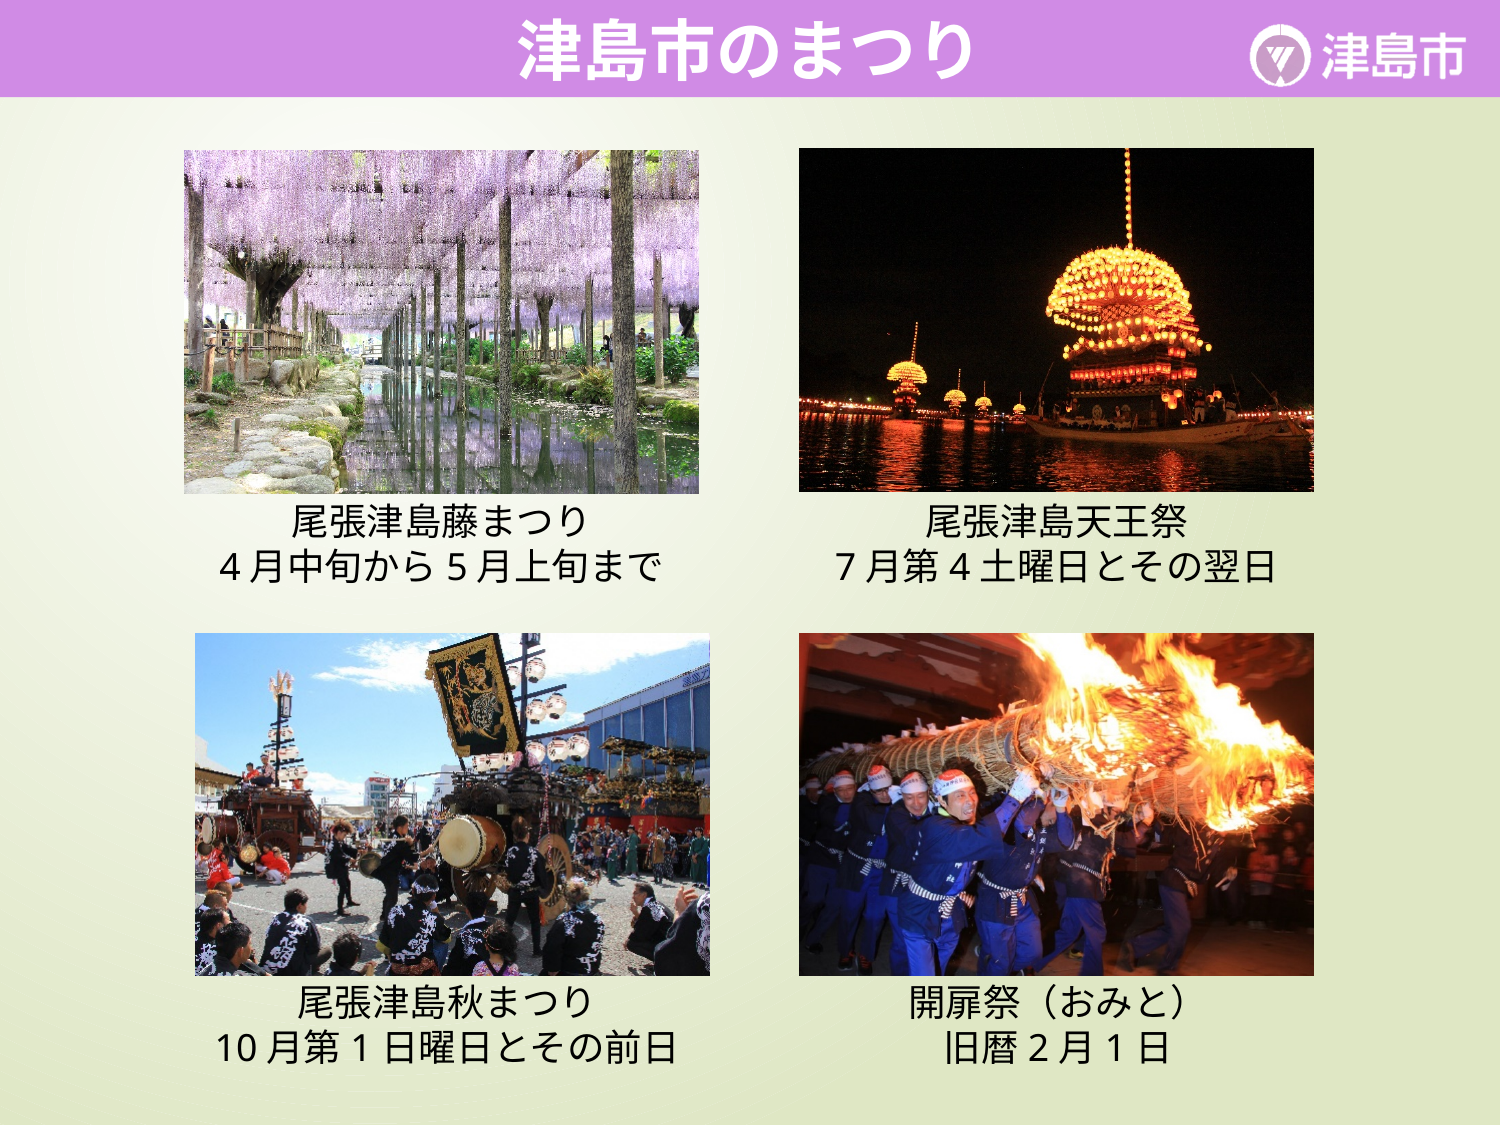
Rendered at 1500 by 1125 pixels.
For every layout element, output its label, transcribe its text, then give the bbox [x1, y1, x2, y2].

text_box 津島市のまつり [0, 0, 1500, 103]
picture [799, 633, 1314, 977]
picture [195, 633, 710, 977]
text_box 尾張津島藤まつり 4月中旬から5月上旬まで [185, 501, 699, 589]
text_box 開扉祭（おみと） 旧暦2月1日 [798, 970, 1318, 1078]
picture [184, 150, 699, 494]
text_box 尾張津島天王祭 7月第4土曜日とその翌日 [798, 498, 1315, 596]
picture [799, 148, 1314, 492]
text_box 尾張津島秋まつり 10月第1日曜日とその前日 [184, 963, 711, 1085]
picture [1245, 19, 1469, 90]
